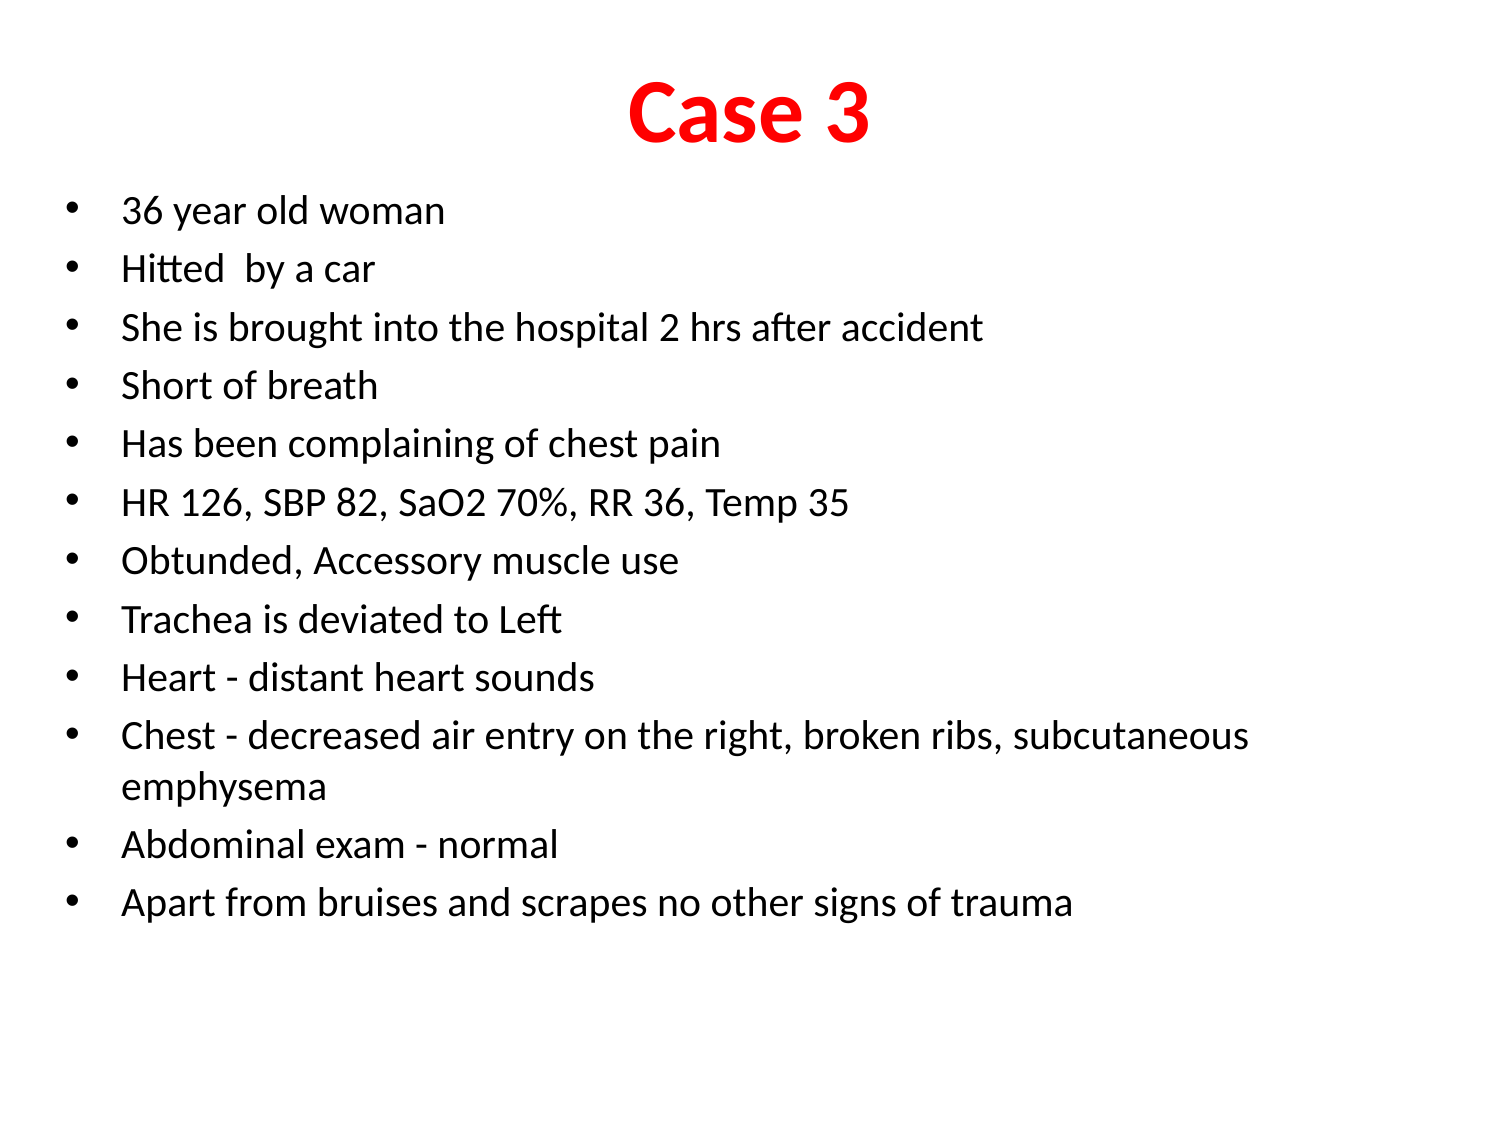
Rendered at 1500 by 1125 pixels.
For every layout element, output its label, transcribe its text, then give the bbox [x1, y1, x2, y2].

title Case 3 [75, 12, 1425, 174]
list 36 year old woman Hitted by a car She is brought into the hospital 2 hrs after accident Short of breath Has been complaining of chest pain HR 126, SBP 82, SaO2 70%, RR 36, Temp 35 Obtunded, Accessory muscle use Trachea is deviated to Left Heart - distant heart sounds Chest - decreased air entry on the right, broken ribs, subcutaneous emphysema Abdominal exam - normal Apart from bruises and scrapes no other signs of trauma [50, 174, 1475, 988]
